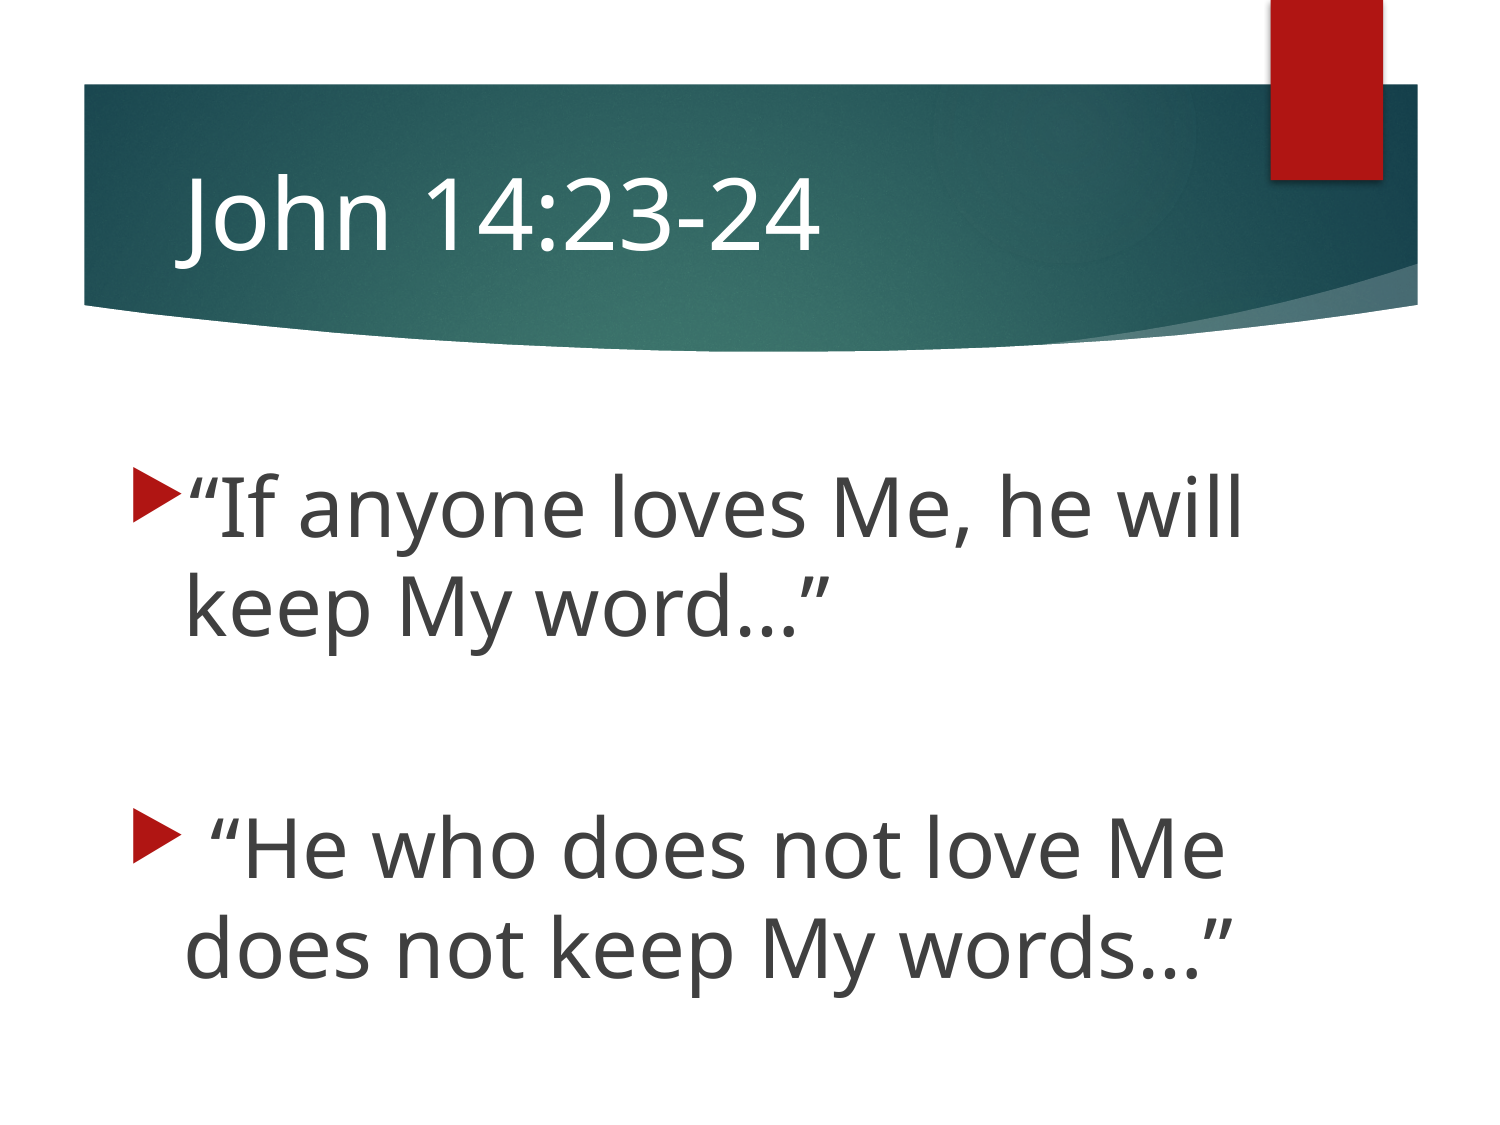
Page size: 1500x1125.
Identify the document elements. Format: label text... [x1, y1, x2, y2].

list “If anyone loves Me, he will keep My word…” “He who does not love Me does not keep My words…” [112, 446, 1358, 1030]
title John 14:23-24 [142, 152, 1183, 269]
